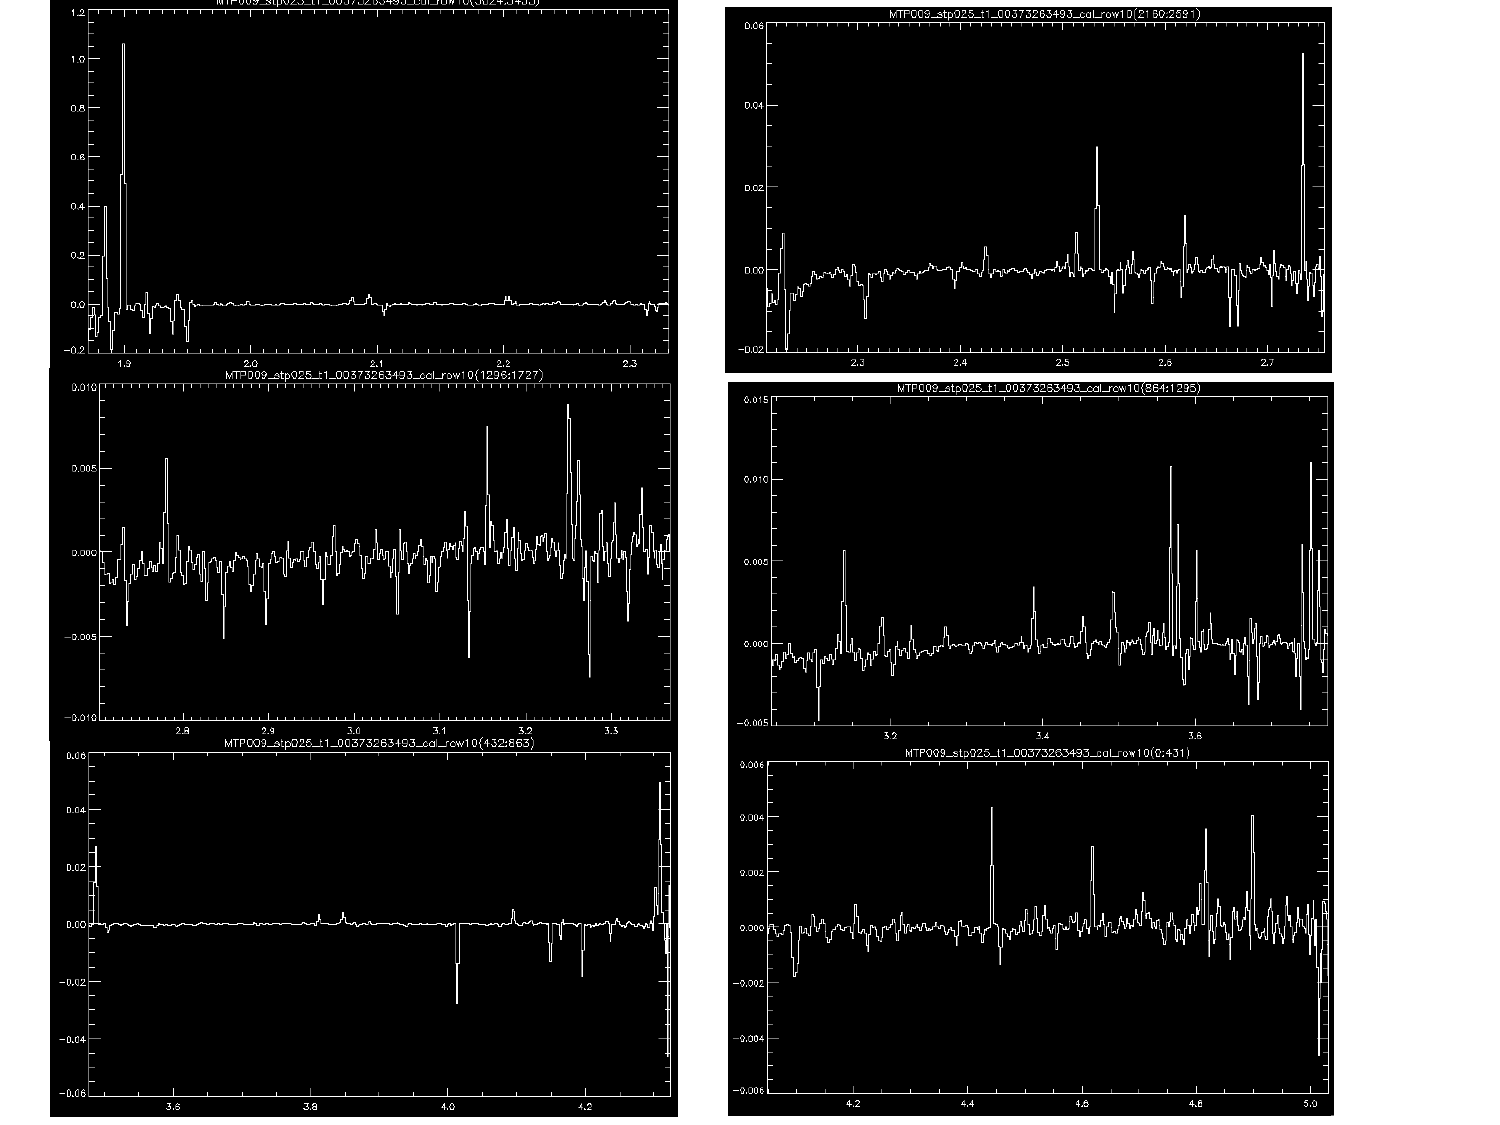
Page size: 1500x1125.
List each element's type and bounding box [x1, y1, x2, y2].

picture [49, 0, 678, 1117]
picture [728, 382, 1334, 1116]
picture [725, 6, 1332, 373]
